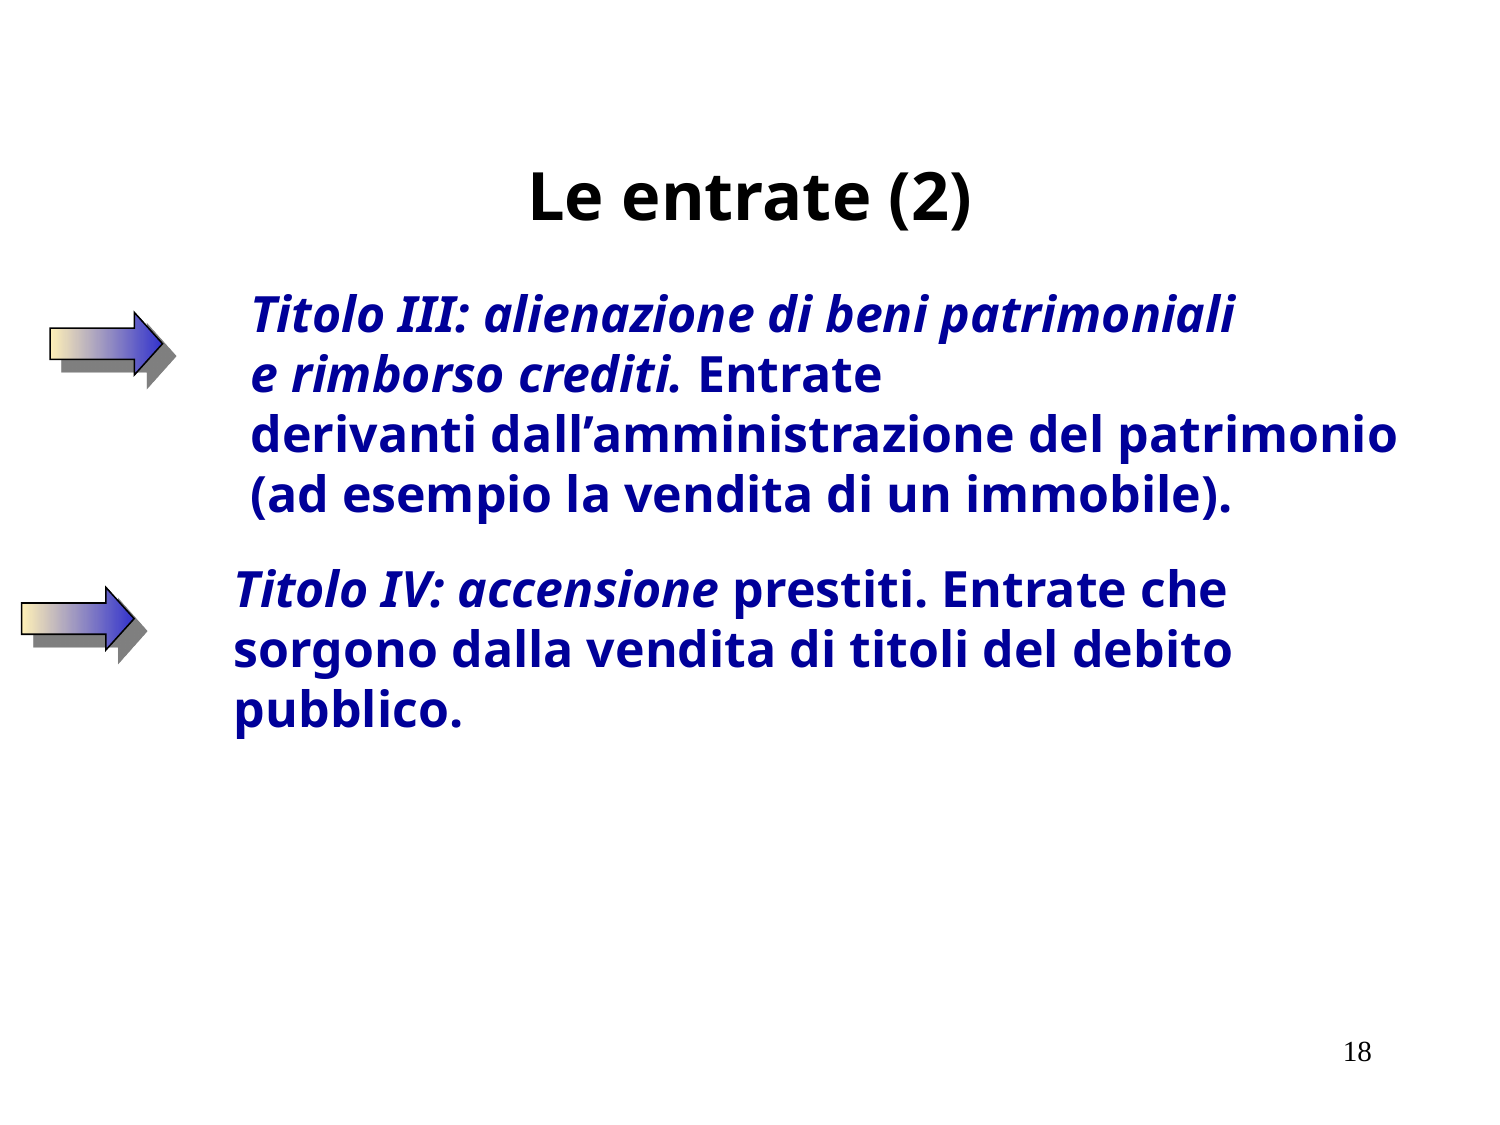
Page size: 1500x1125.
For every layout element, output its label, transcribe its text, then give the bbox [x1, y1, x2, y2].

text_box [49, 274, 1500, 533]
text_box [21, 549, 1369, 748]
title Le entrate (2) [112, 99, 1388, 273]
slide_number 18 [1074, 1025, 1388, 1100]
